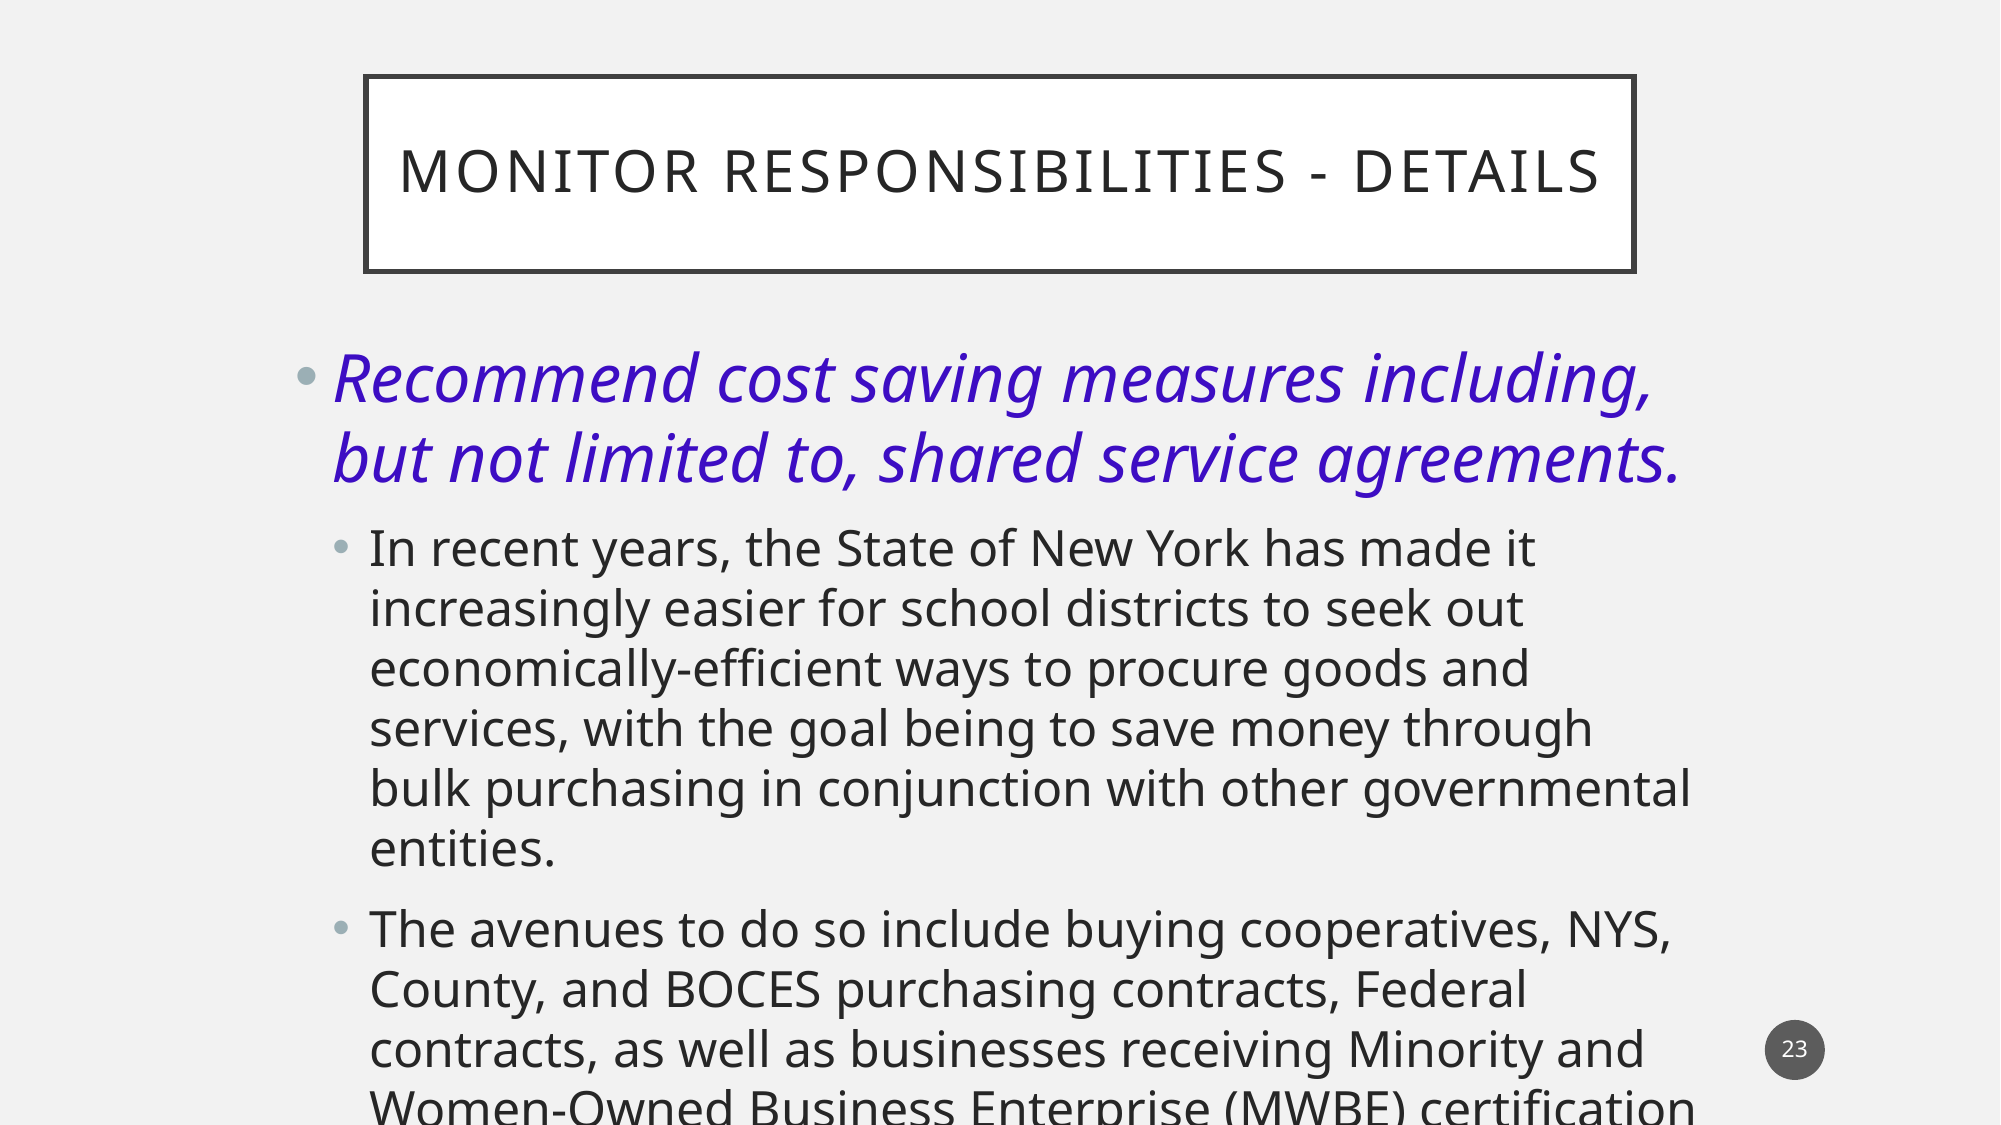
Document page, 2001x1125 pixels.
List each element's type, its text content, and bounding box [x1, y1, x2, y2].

slide_number 23 [1764, 1019, 1825, 1080]
list Recommend cost saving measures including, but not limited to, shared service agreements. In recent years, the State of New York has made it increasingly easier for school districts to seek out economically-efficient ways to procure goods and services, with the goal being to save money through bulk purchasing in conjunction with other governmental entities. The avenues to do so include buying cooperatives, NYS, County, and BOCES purchasing contracts, Federal contracts, as well as businesses receiving Minority and Women-Owned Business Enterprise (MWBE) certification from the State of New York. [279, 328, 1721, 1091]
title MONITOR Responsibilities - DETAILS [363, 74, 1637, 274]
